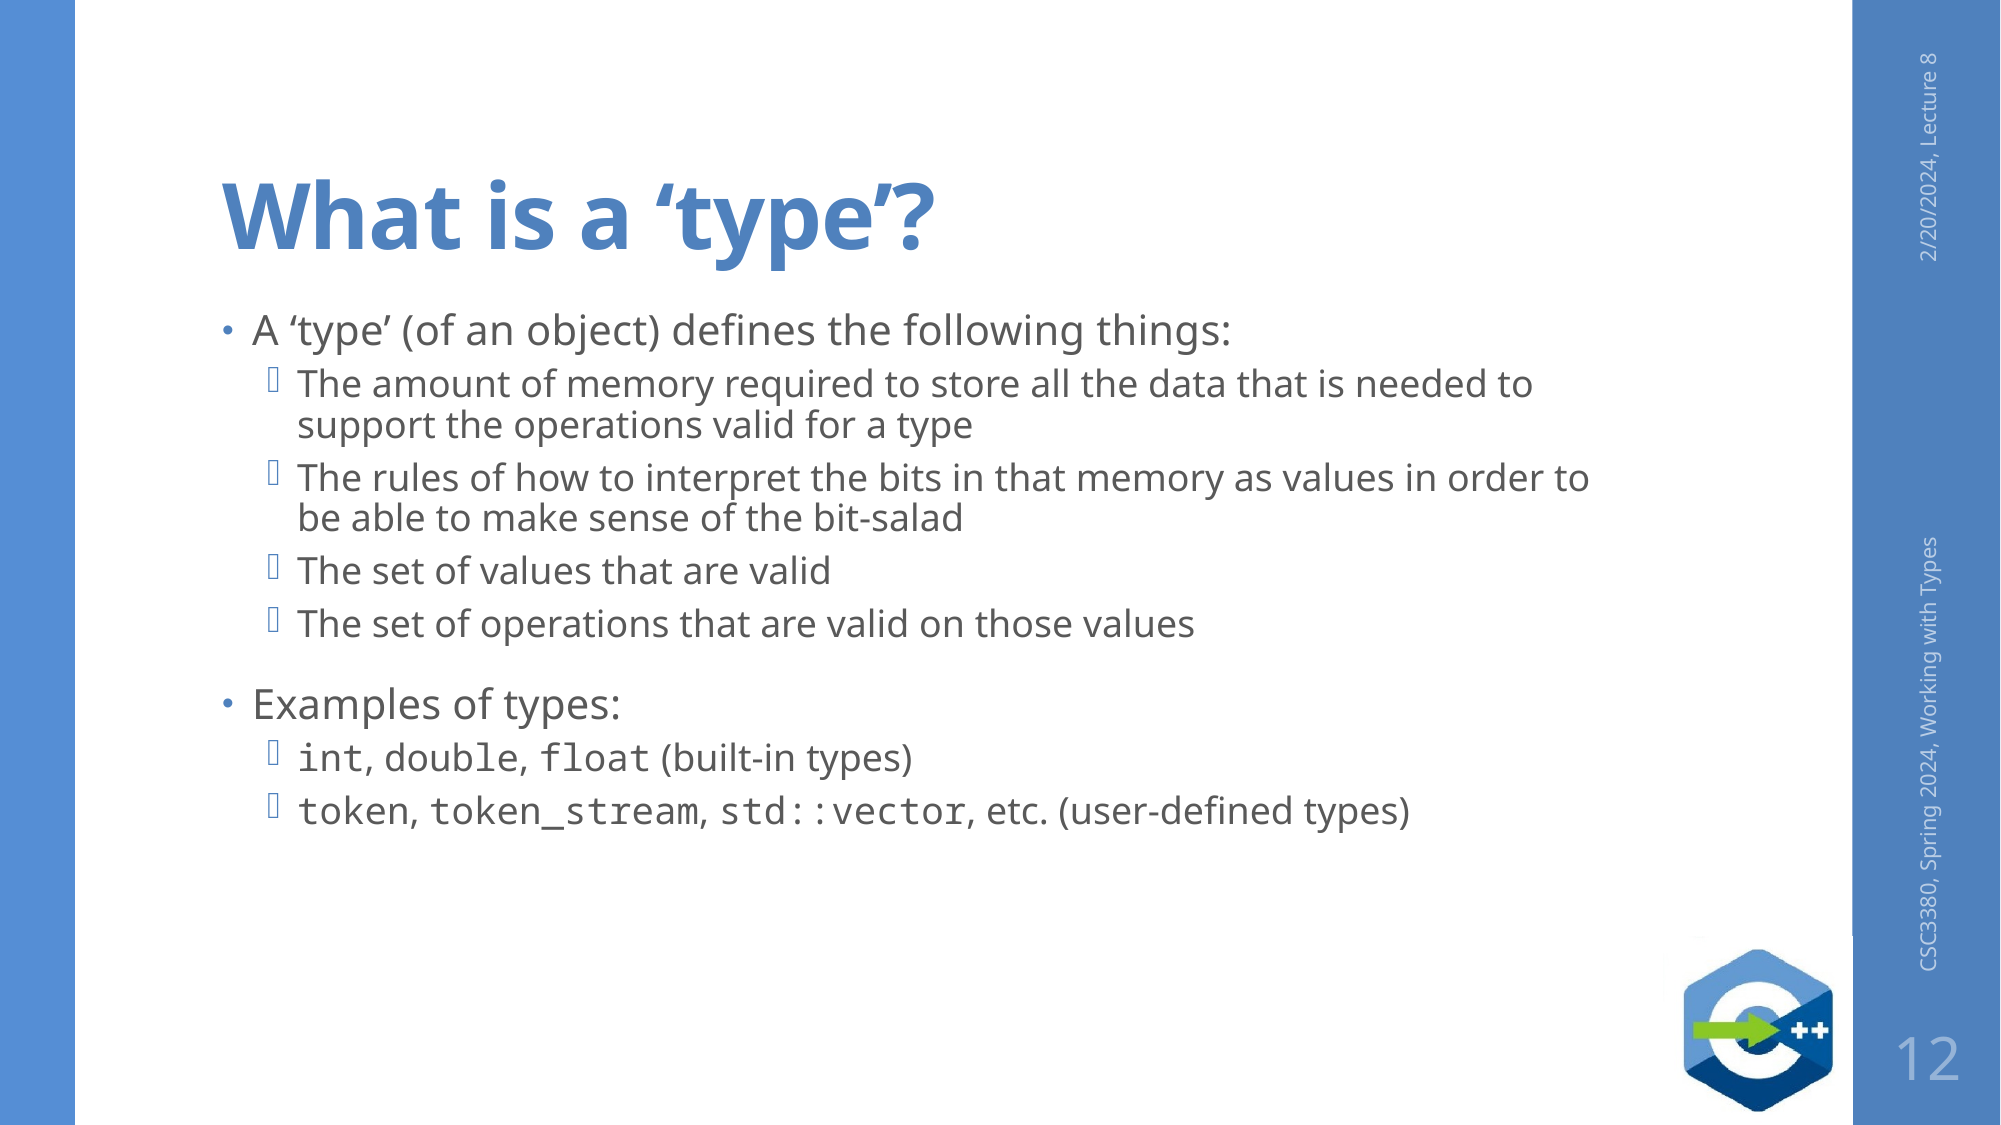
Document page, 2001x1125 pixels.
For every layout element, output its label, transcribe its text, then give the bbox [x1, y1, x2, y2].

picture [1663, 936, 1853, 1125]
footer CSC3380, Spring 2024, Working with Types [1897, 400, 1958, 988]
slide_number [1897, 37, 1958, 351]
list A ‘type’ (of an object) defines the following things: The amount of memory required to store all the data that is needed to support the operations valid for a type The rules of how to interpret the bits in that memory as values in order to be able to make sense of the bit-salad The set of values that are valid The set of operations that are valid on those values Examples of types: int, double, float (built-in types) token, token_stream, std::vector, etc. (user-defined types) [206, 299, 1617, 1014]
title What is a ‘type’? [206, 48, 1797, 278]
slide_number 12 [1852, 1012, 2000, 1110]
